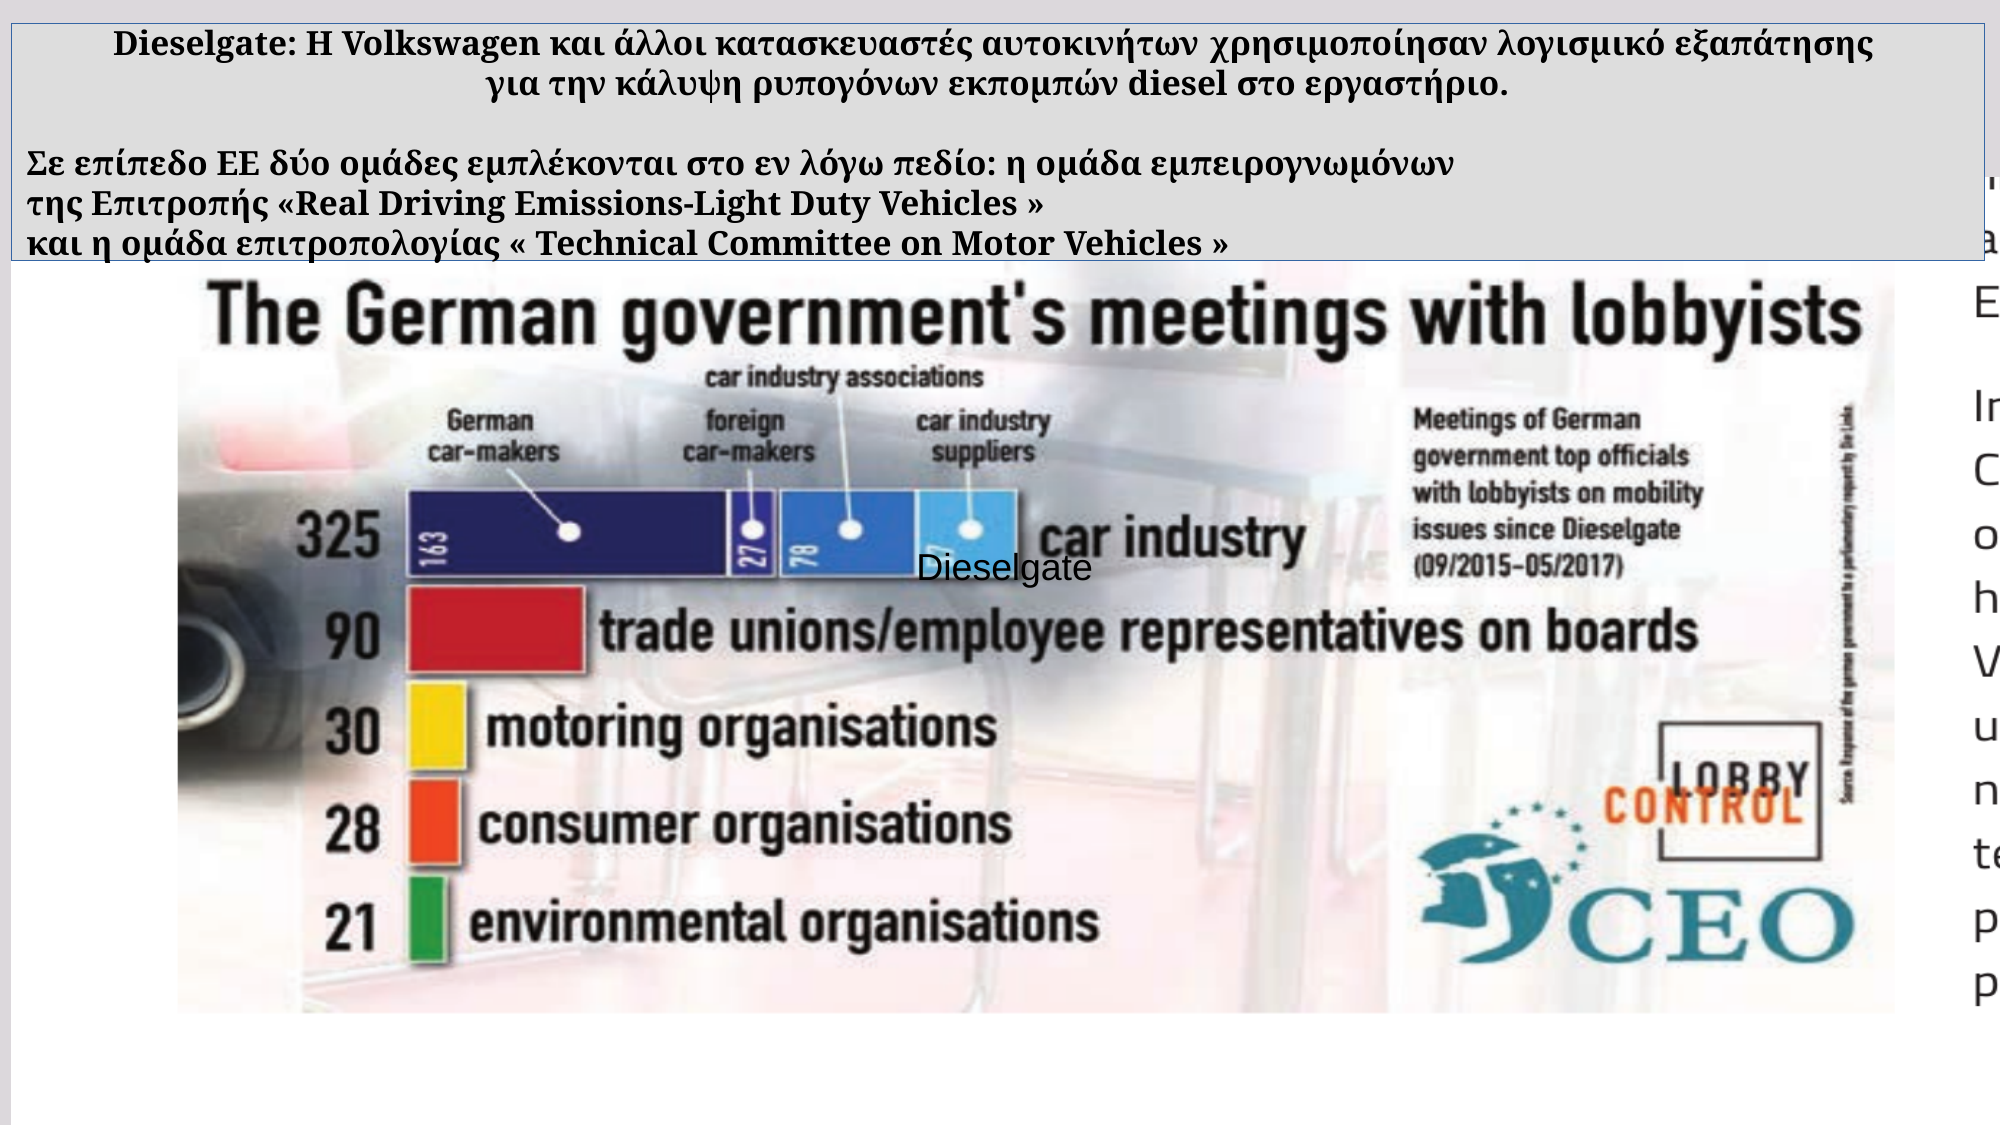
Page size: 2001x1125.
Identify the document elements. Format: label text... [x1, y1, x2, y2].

picture [11, 177, 2000, 1125]
text_box Dieselgate: Η Volkswagen και άλλοι κατασκευαστές αυτοκινήτων χρησιμοποίησαν λογισμικό εξαπάτησης για την κάλυψη ρυπογόνων εκπομπών diesel στο εργαστήριο. Σε επίπεδο ΕΕ δύο ομάδες εμπλέκονται στο εν λόγω πεδίο: η ομάδα εμπειρογνωμόνων της Επιτροπής «Real Driving Emissions-Light Duty Vehicles » και η ομάδα επιτροπολογίας « Technical Committee on Motor Vehicles » [11, 23, 1985, 177]
